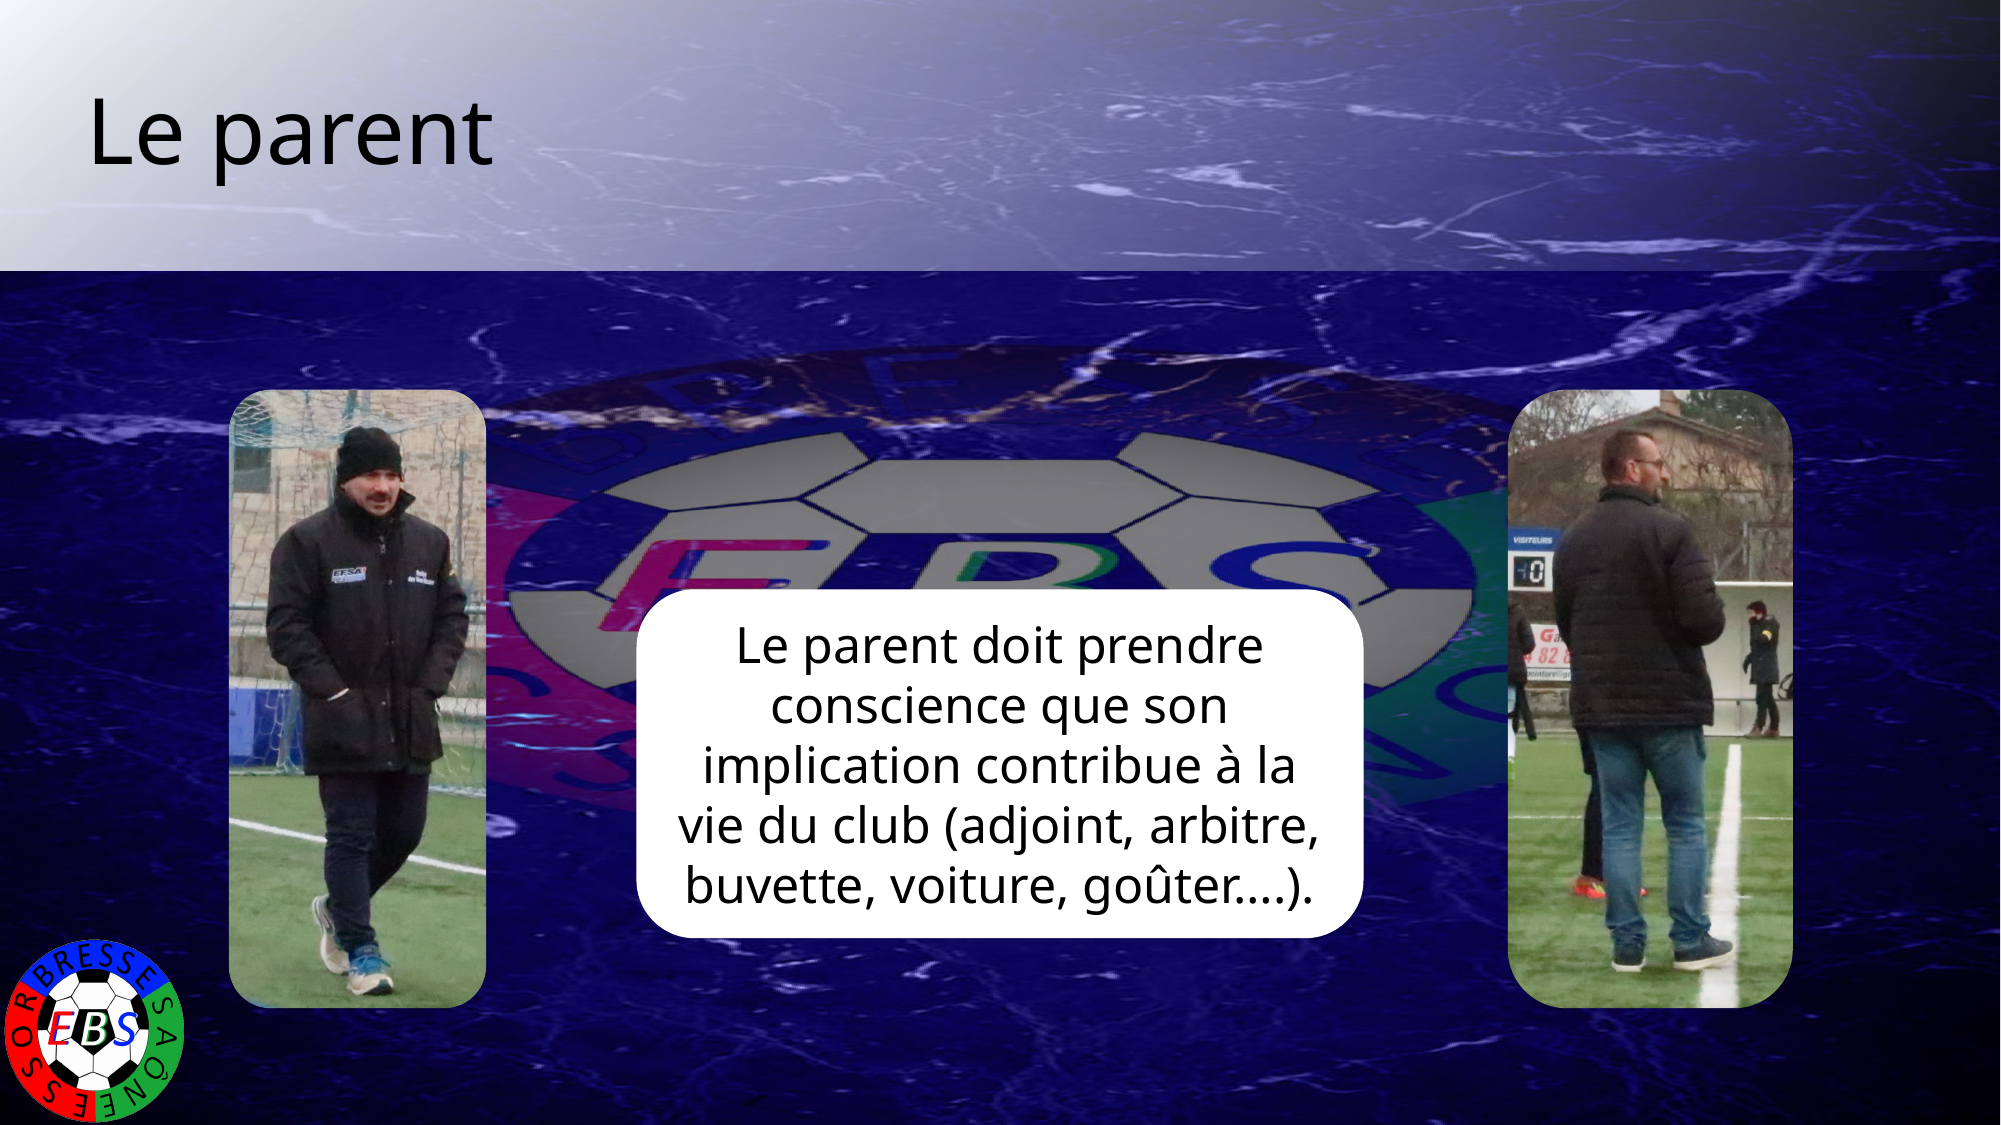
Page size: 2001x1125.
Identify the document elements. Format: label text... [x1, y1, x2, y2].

text_box Le parent doit prendre conscience que son implication contribue à la vie du club (adjoint, arbitre, buvette, voiture, goûter….). [636, 589, 1364, 939]
picture [0, 0, 2001, 1125]
title Le parent [0, 0, 2000, 271]
